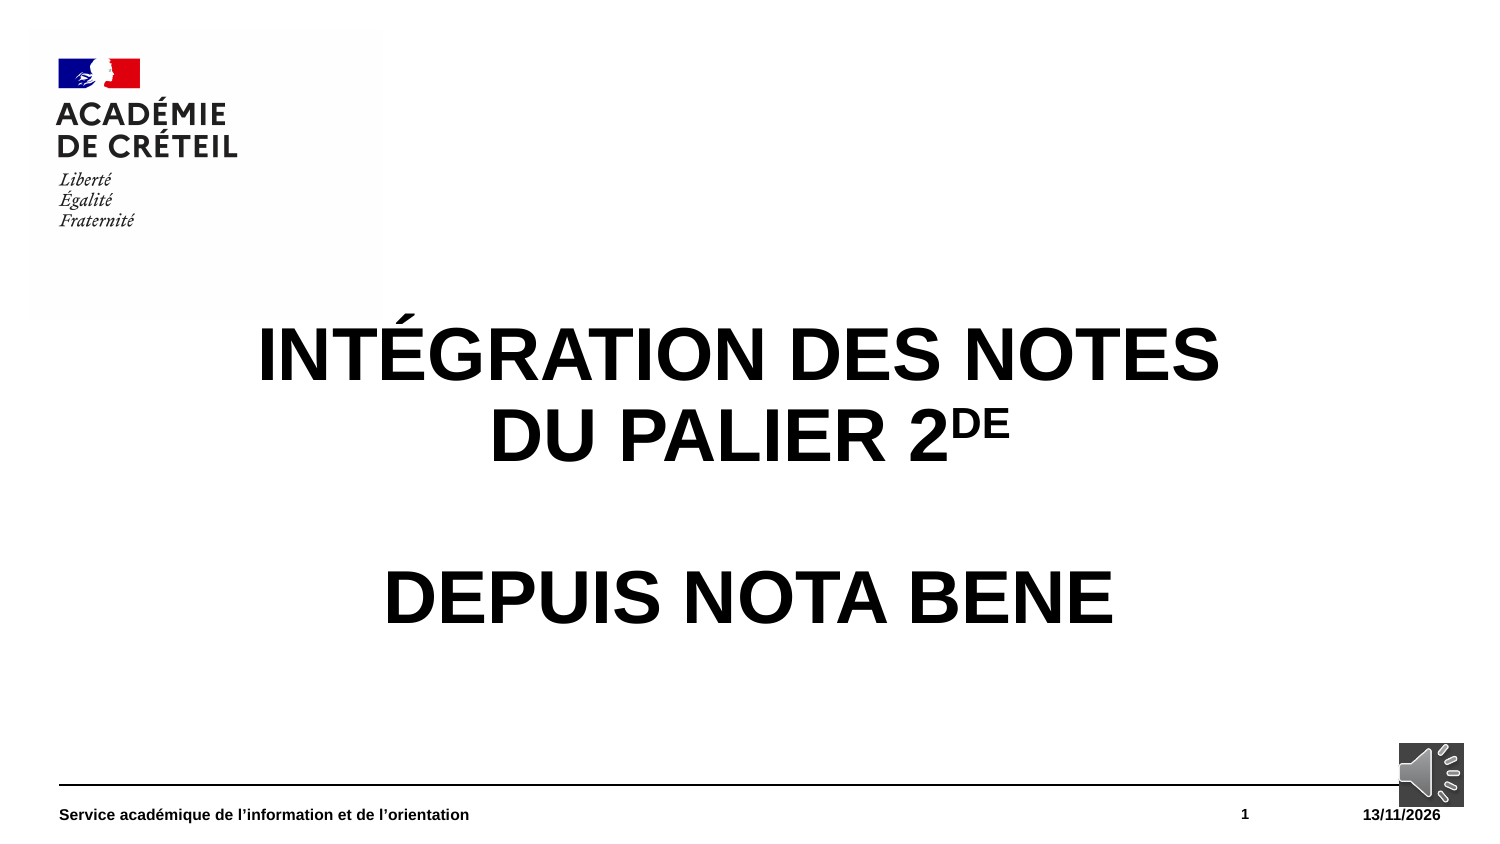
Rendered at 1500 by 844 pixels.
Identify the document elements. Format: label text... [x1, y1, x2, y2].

slide_number 1 [1027, 784, 1249, 844]
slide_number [1249, 784, 1441, 844]
picture [1397, 741, 1465, 809]
list Intégration des notes Du palier 2de Depuis nota bene [59, 315, 1441, 493]
footer Service académique de l’information et de l’orientation [59, 784, 1027, 844]
picture [29, 29, 383, 320]
